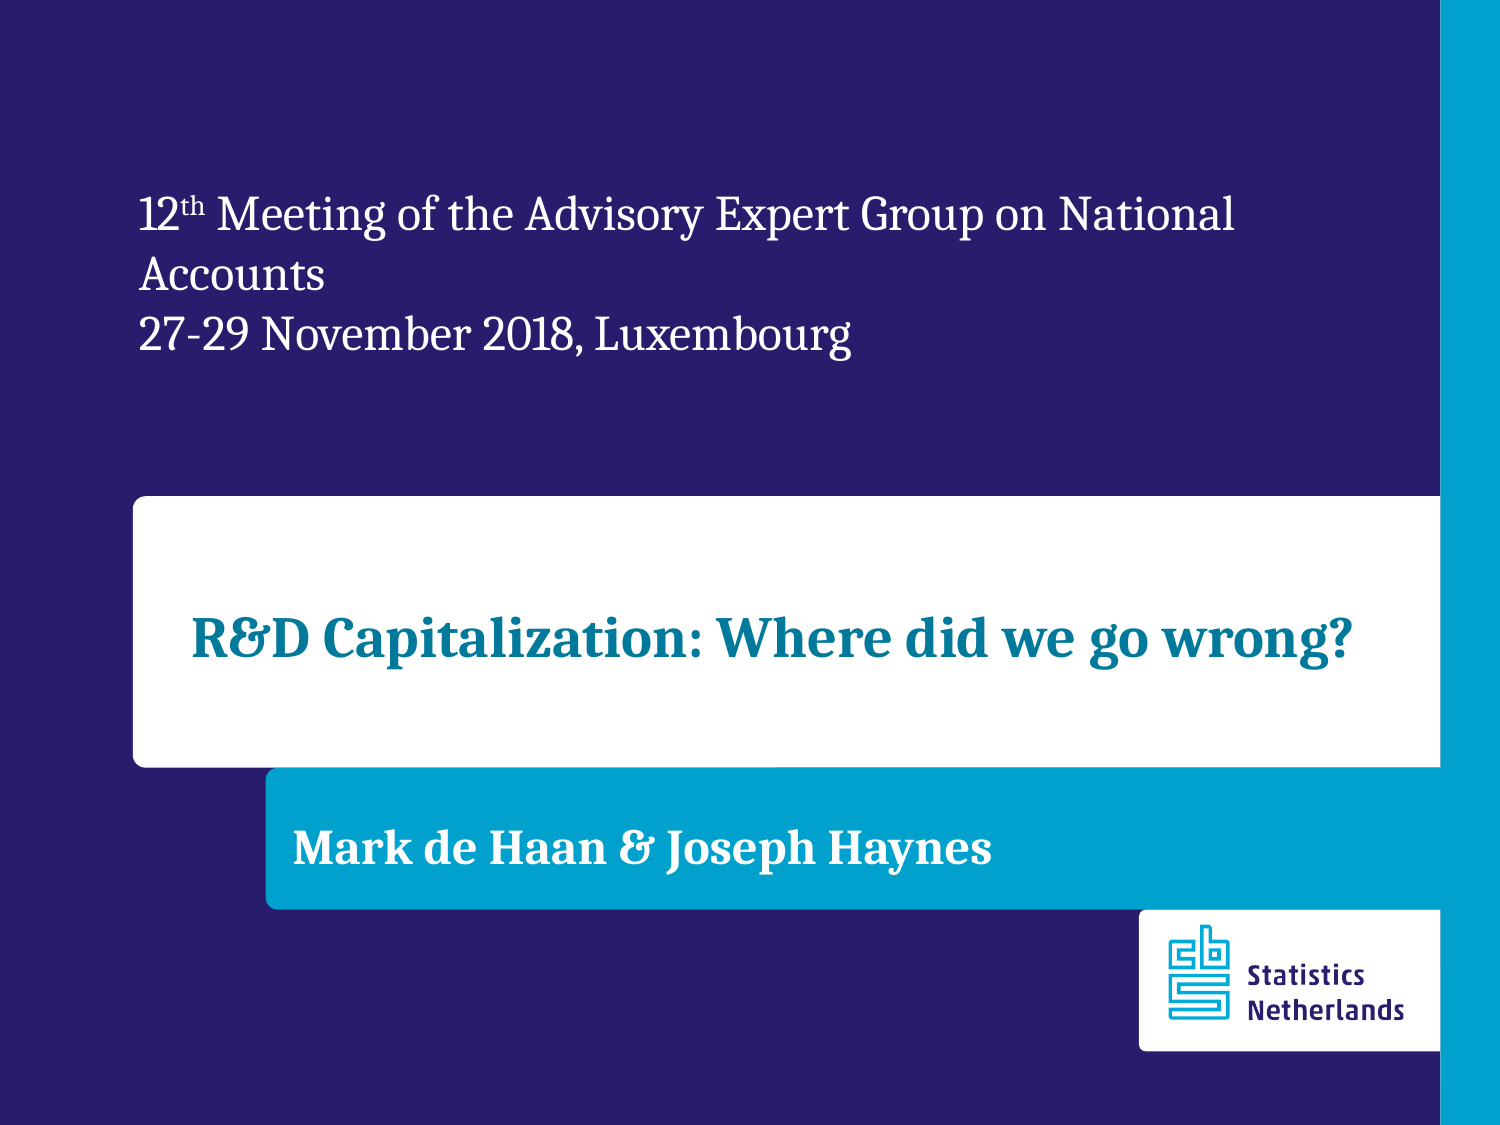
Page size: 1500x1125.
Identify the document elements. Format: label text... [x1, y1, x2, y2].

subtitle Mark de Haan & Joseph Haynes [277, 775, 1500, 917]
list R&D Capitalization: Where did we go wrong? [176, 538, 1447, 781]
text_box 12th Meeting of the Advisory Expert Group on National Accounts 27-29 November 2018, Luxembourg [123, 172, 1341, 368]
